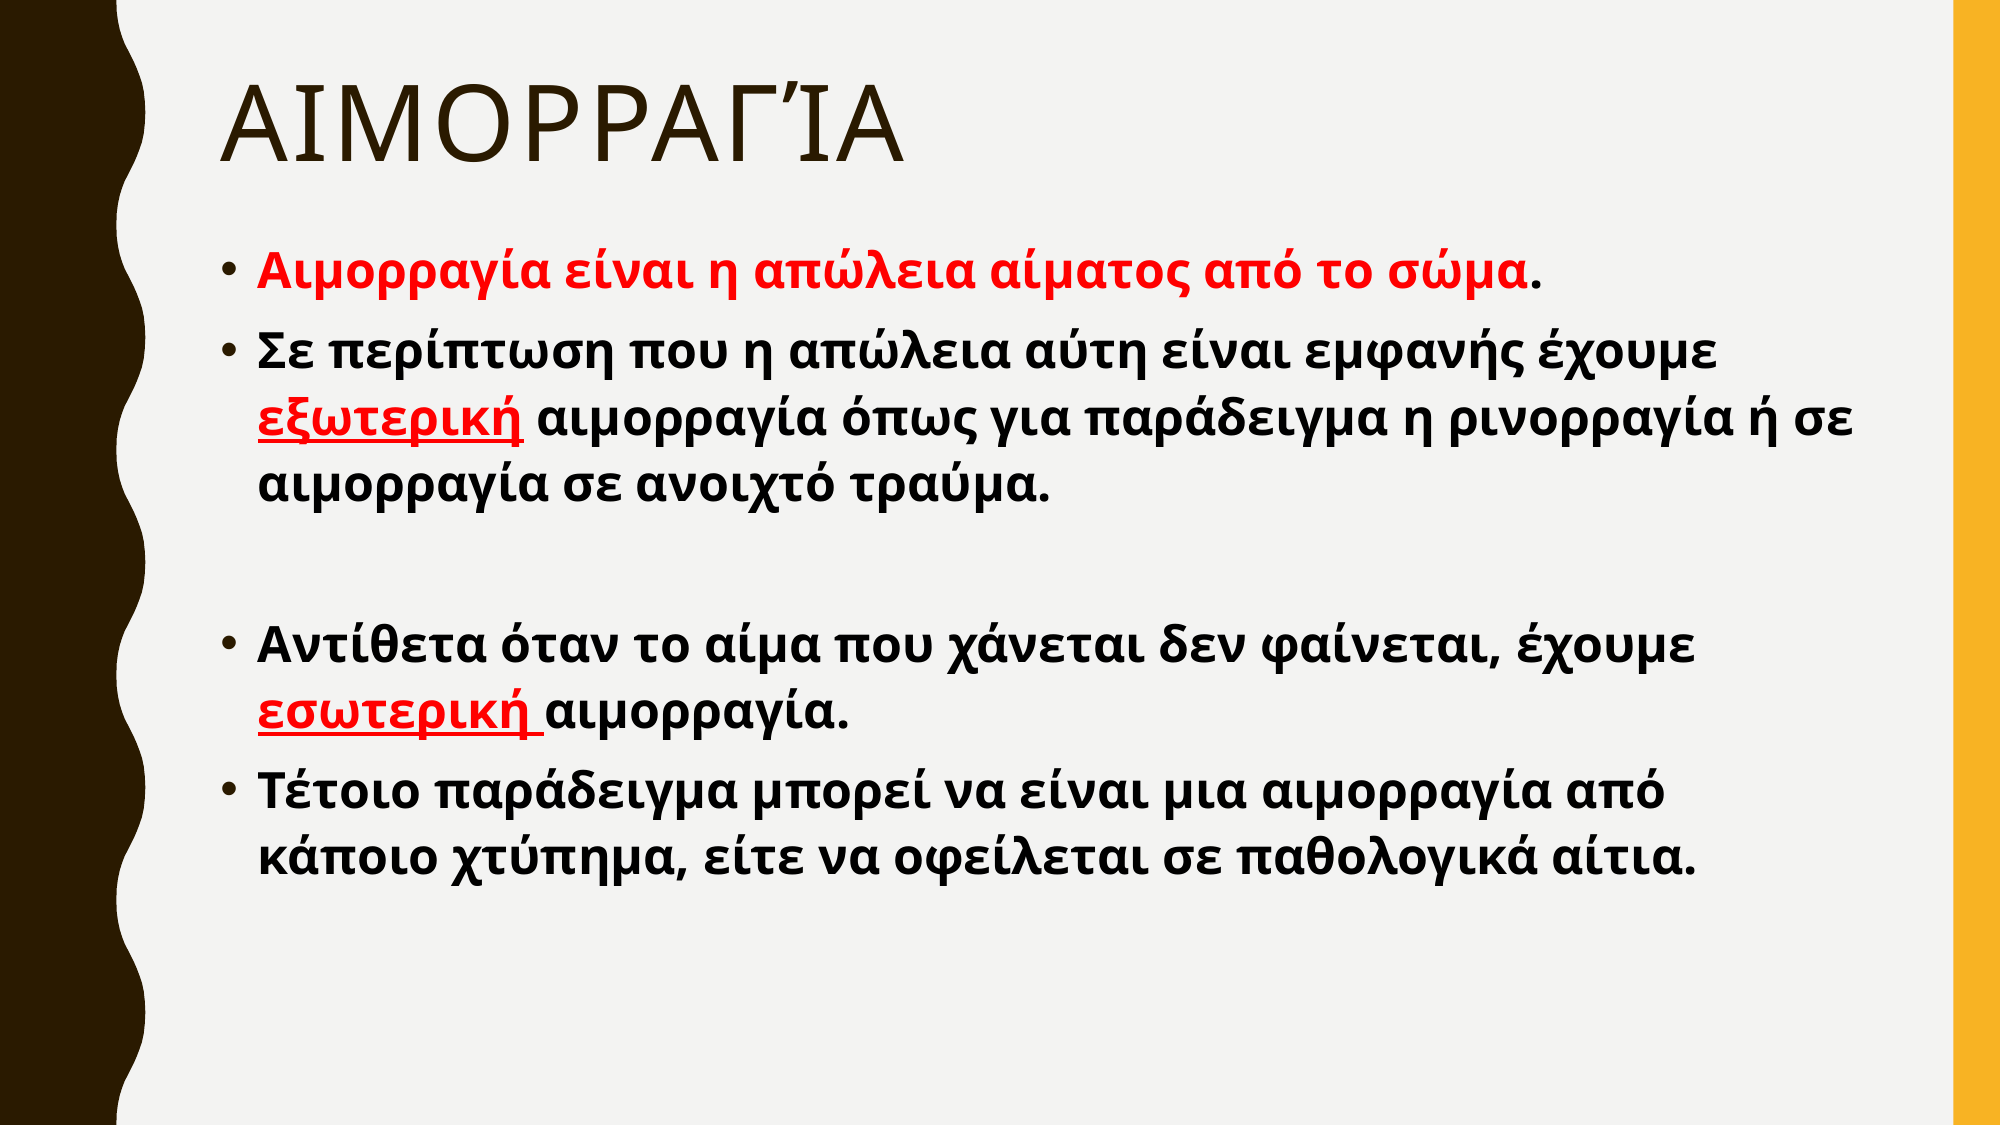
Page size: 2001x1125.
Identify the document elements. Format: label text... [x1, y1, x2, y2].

list Αιμορραγία είναι η απώλεια αίματος από το σώμα. Σε περίπτωση που η απώλεια αύτη είναι εμφανής έχουμε εξωτερική αιμορραγία όπως για παράδειγμα η ρινορραγία ή σε αιμορραγία σε ανοιχτό τραύμα. Αντίθετα όταν το αίμα που χάνεται δεν φαίνεται, έχουμε εσωτερική αιμορραγία. Τέτοιο παράδειγμα μπορεί να είναι μια αιμορραγία από κάποιο χτύπημα, είτε να οφείλεται σε παθολογικά αίτια. [205, 224, 1875, 1125]
title Αιμορραγία [205, 62, 1875, 224]
